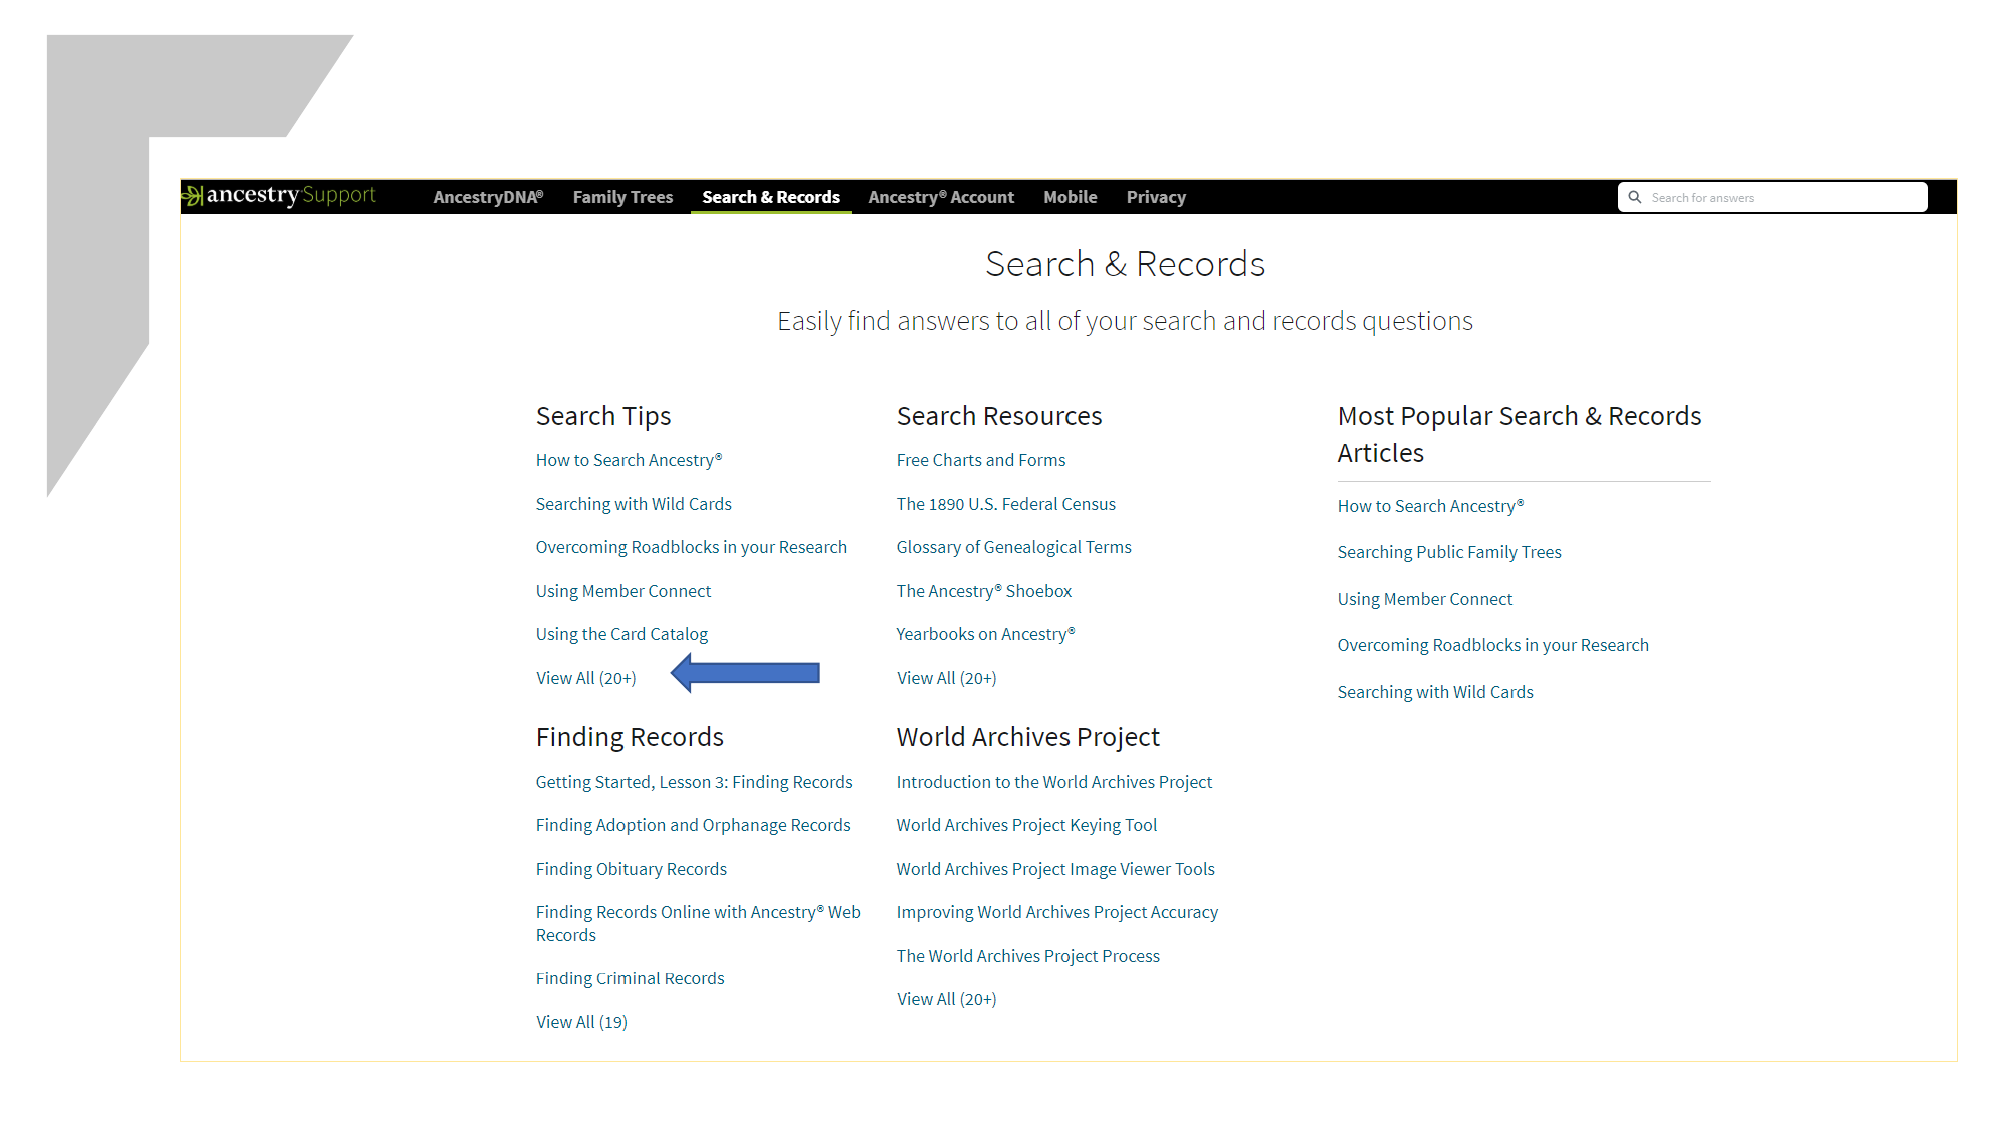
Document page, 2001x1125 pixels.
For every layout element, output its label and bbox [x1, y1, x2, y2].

picture [180, 178, 1958, 1062]
text_box [45, 33, 356, 502]
